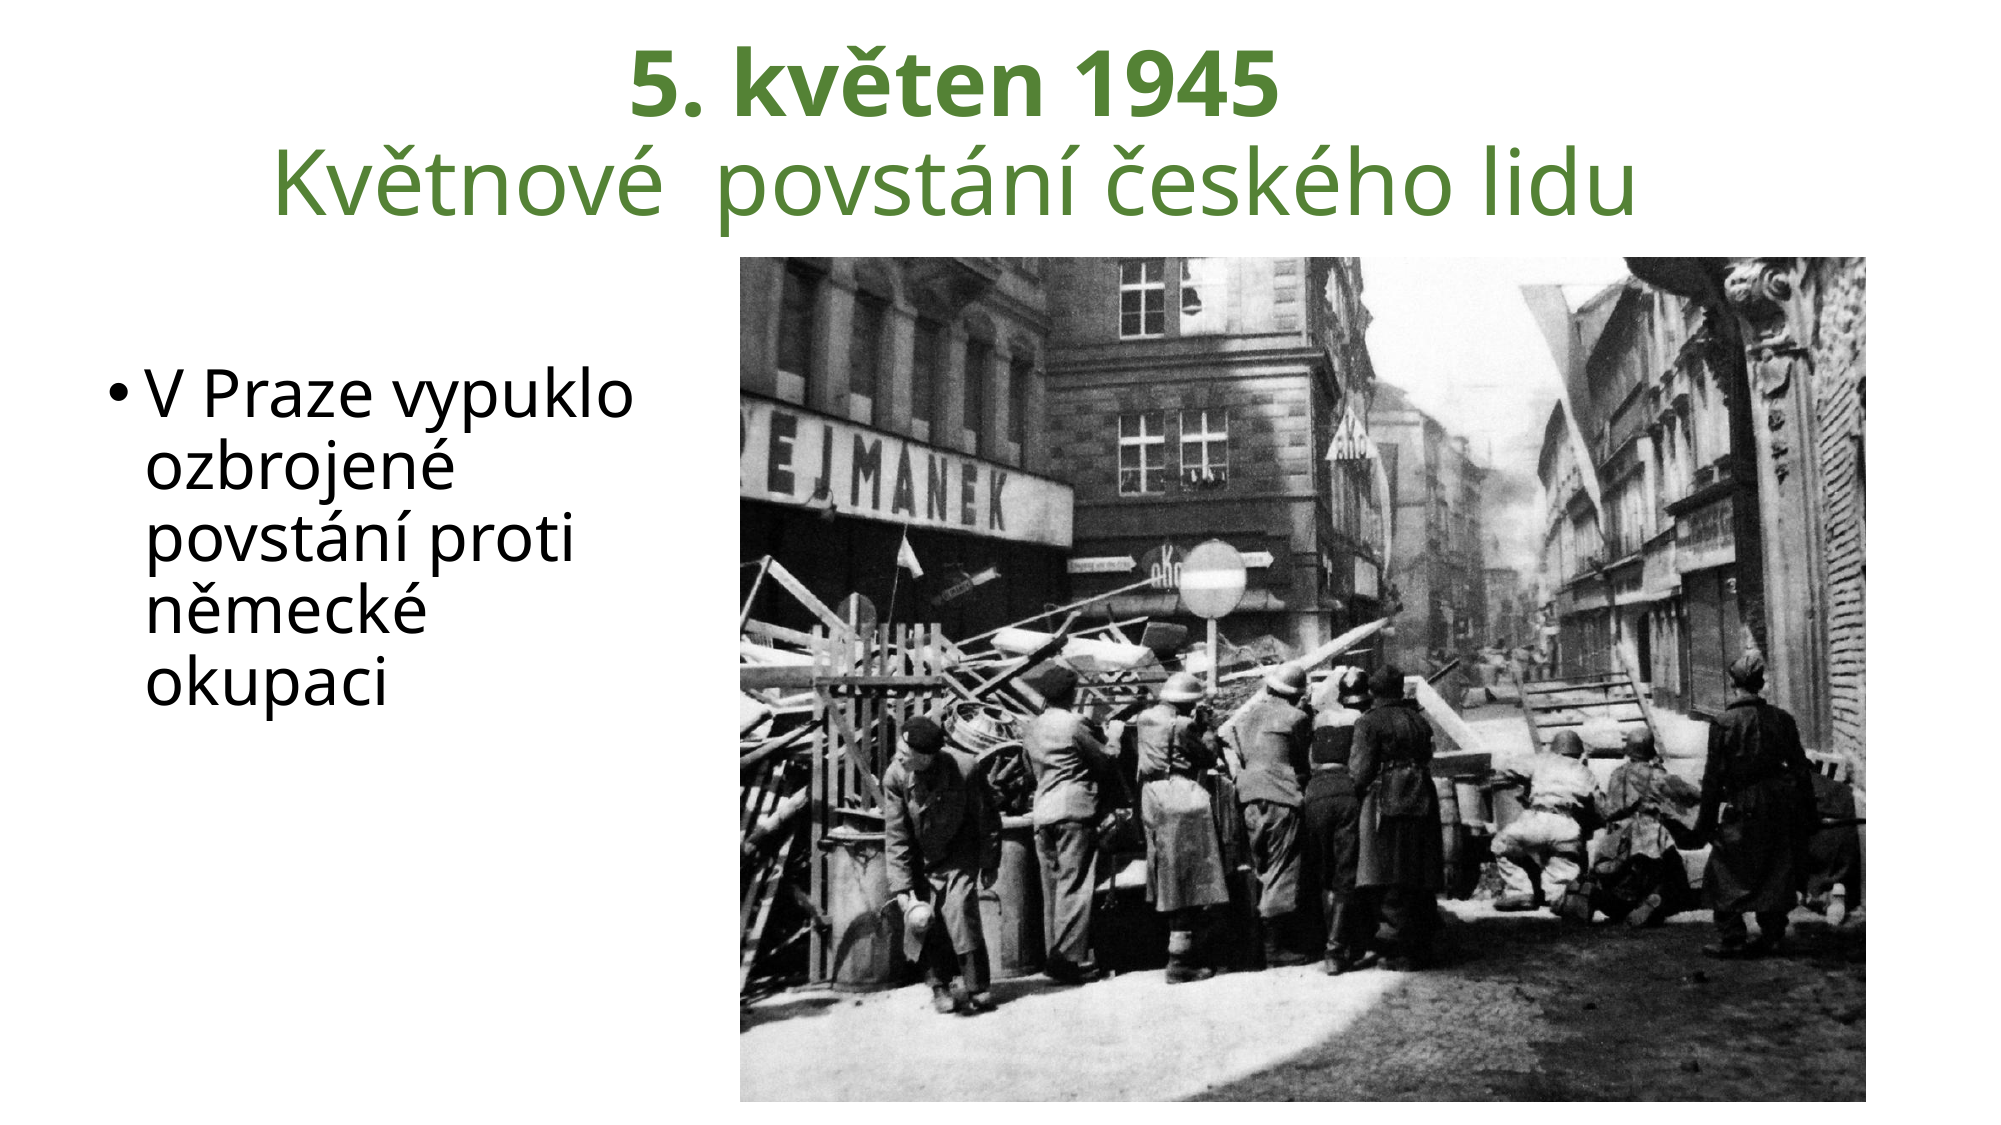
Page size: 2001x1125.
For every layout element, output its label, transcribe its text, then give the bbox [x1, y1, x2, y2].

title 5. květen 1945 Květnové povstání českého lidu [45, 27, 1866, 245]
picture [740, 257, 1866, 1102]
list V Praze vypuklo ozbrojené povstání proti německé okupaci [92, 352, 680, 807]
